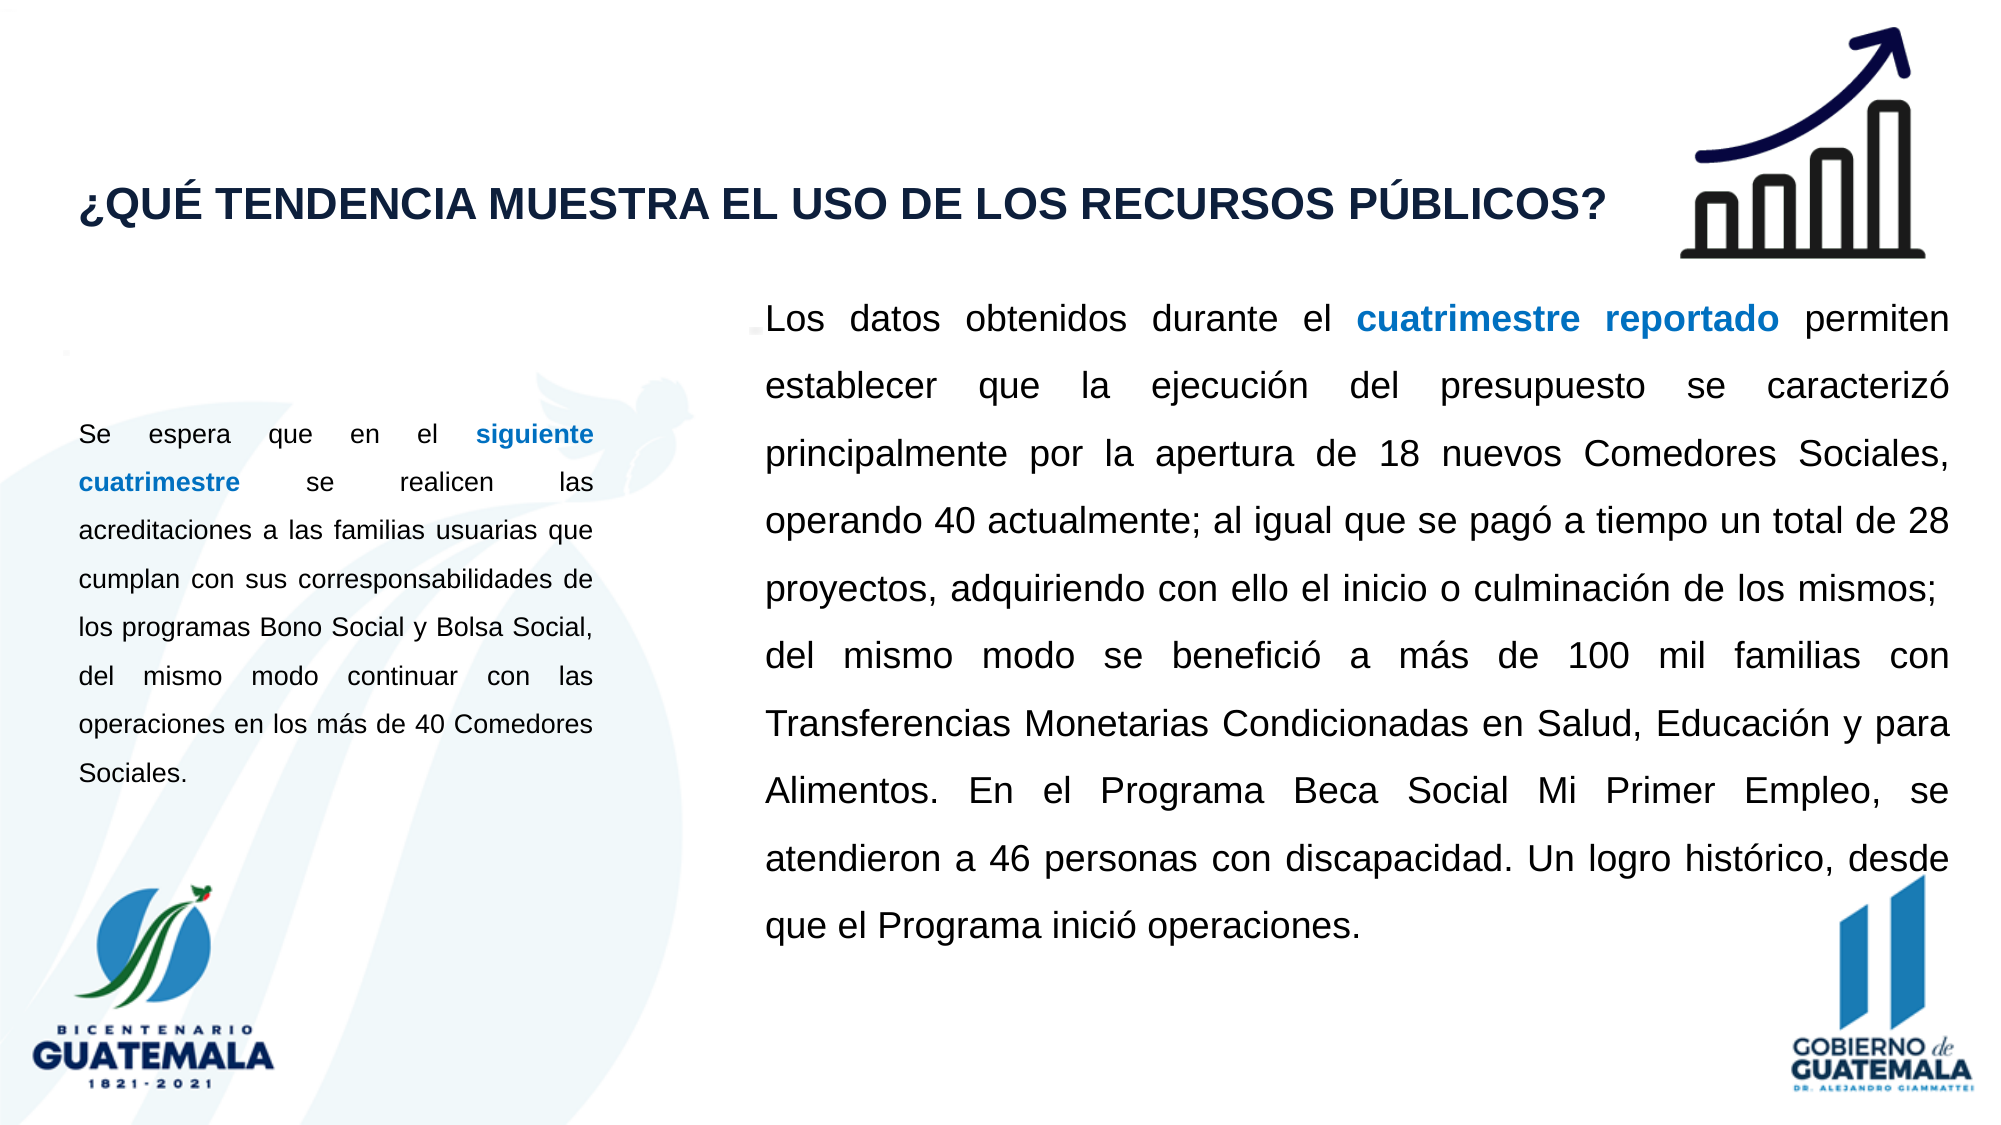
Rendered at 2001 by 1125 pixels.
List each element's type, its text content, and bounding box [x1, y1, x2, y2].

title ¿QUÉ TENDENCIA MUESTRA EL USO DE LOS RECURSOS PÚBLICOS? [63, 170, 1713, 343]
picture [0, 0, 2001, 1125]
text_box Se espera que en el siguiente cuatrimestre se realicen las acreditaciones a las familias usuarias que cumplan con sus corresponsabilidades de los programas Bono Social y Bolsa Social, del mismo modo continuar con las operaciones en los más de 40 Comedores Sociales. [63, 342, 610, 797]
text_box Los datos obtenidos durante el cuatrimestre reportado permiten establecer que la ejecución del presupuesto se caracterizó principalmente por la apertura de 18 nuevos Comedores Sociales, operando 40 actualmente; al igual que se pagó a tiempo un total de 28 proyectos, adquiriendo con ello el inicio o culminación de los mismos; del mismo modo se benefició a más de 100 mil familias con Transferencias Monetarias Condicionadas en Salud, Educación y para Alimentos. En el Programa Beca Social Mi Primer Empleo, se atendieron a 46 personas con discapacidad. Un logro histórico, desde que el Programa inició operaciones. [749, 319, 1965, 1034]
